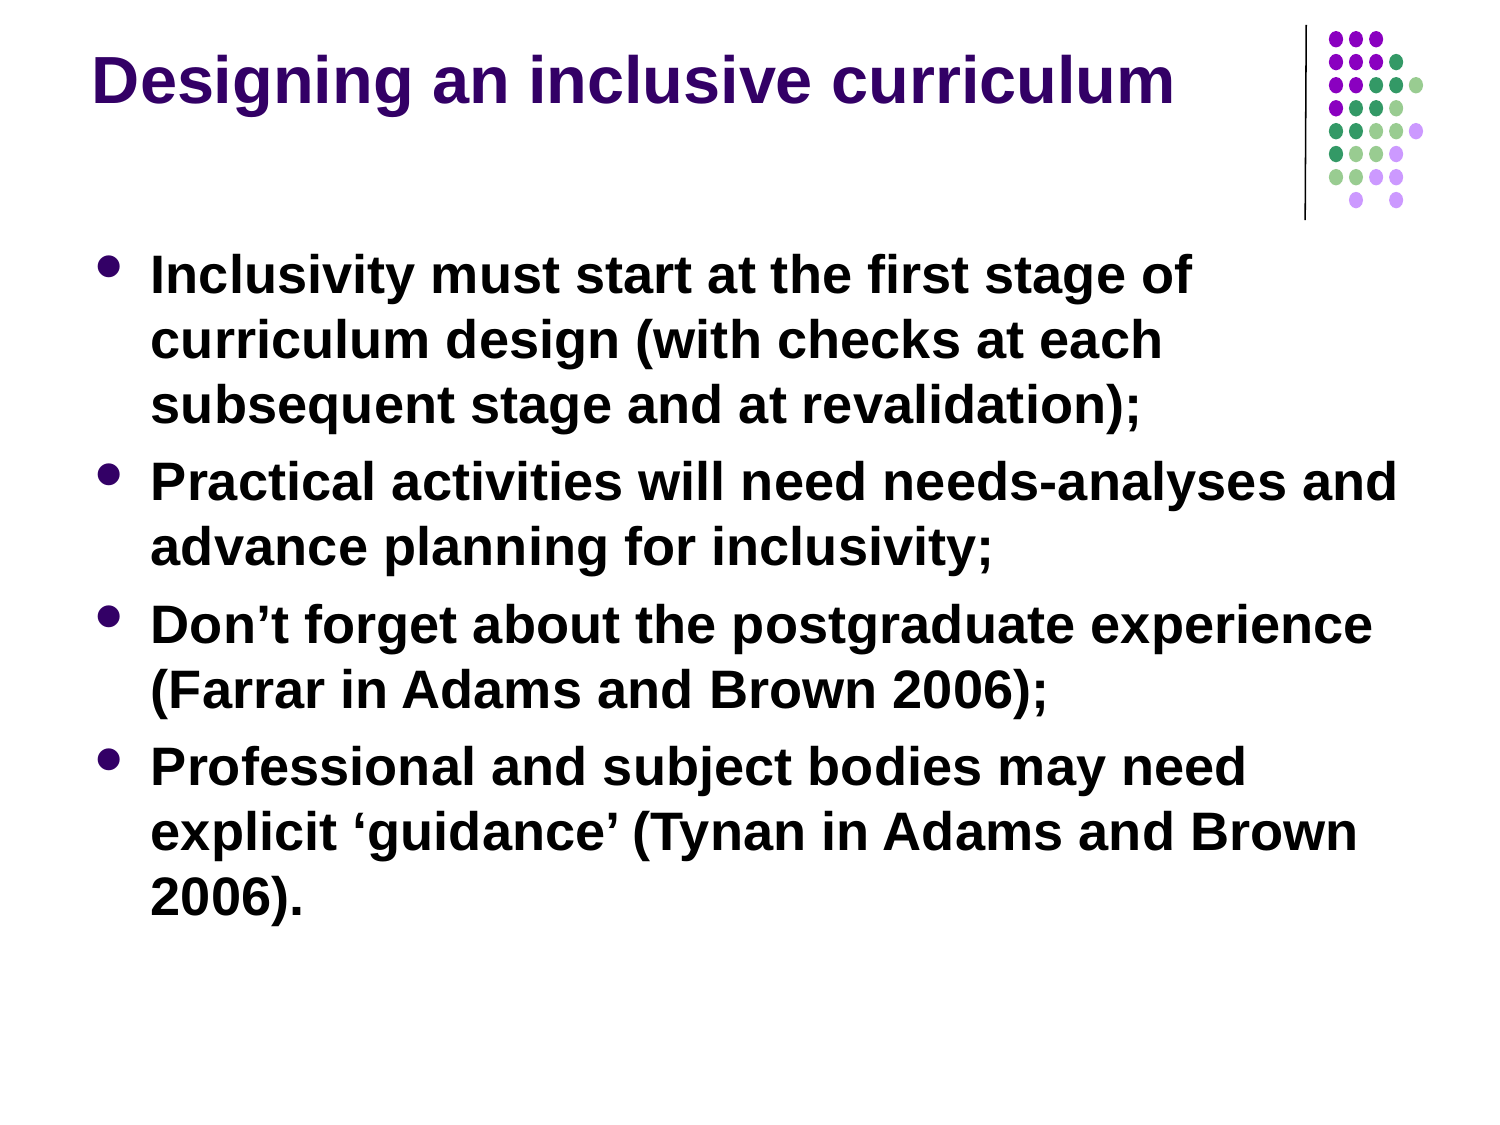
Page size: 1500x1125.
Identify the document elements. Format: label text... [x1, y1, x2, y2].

list Inclusivity must start at the first stage of curriculum design (with checks at each subsequent stage and at revalidation); Practical activities will need needs-analyses and advance planning for inclusivity; Don’t forget about the postgraduate experience (Farrar in Adams and Brown 2006); Professional and subject bodies may need explicit ‘guidance’ (Tynan in Adams and Brown 2006). [76, 231, 1428, 1018]
title Designing an inclusive curriculum [76, 0, 1315, 125]
